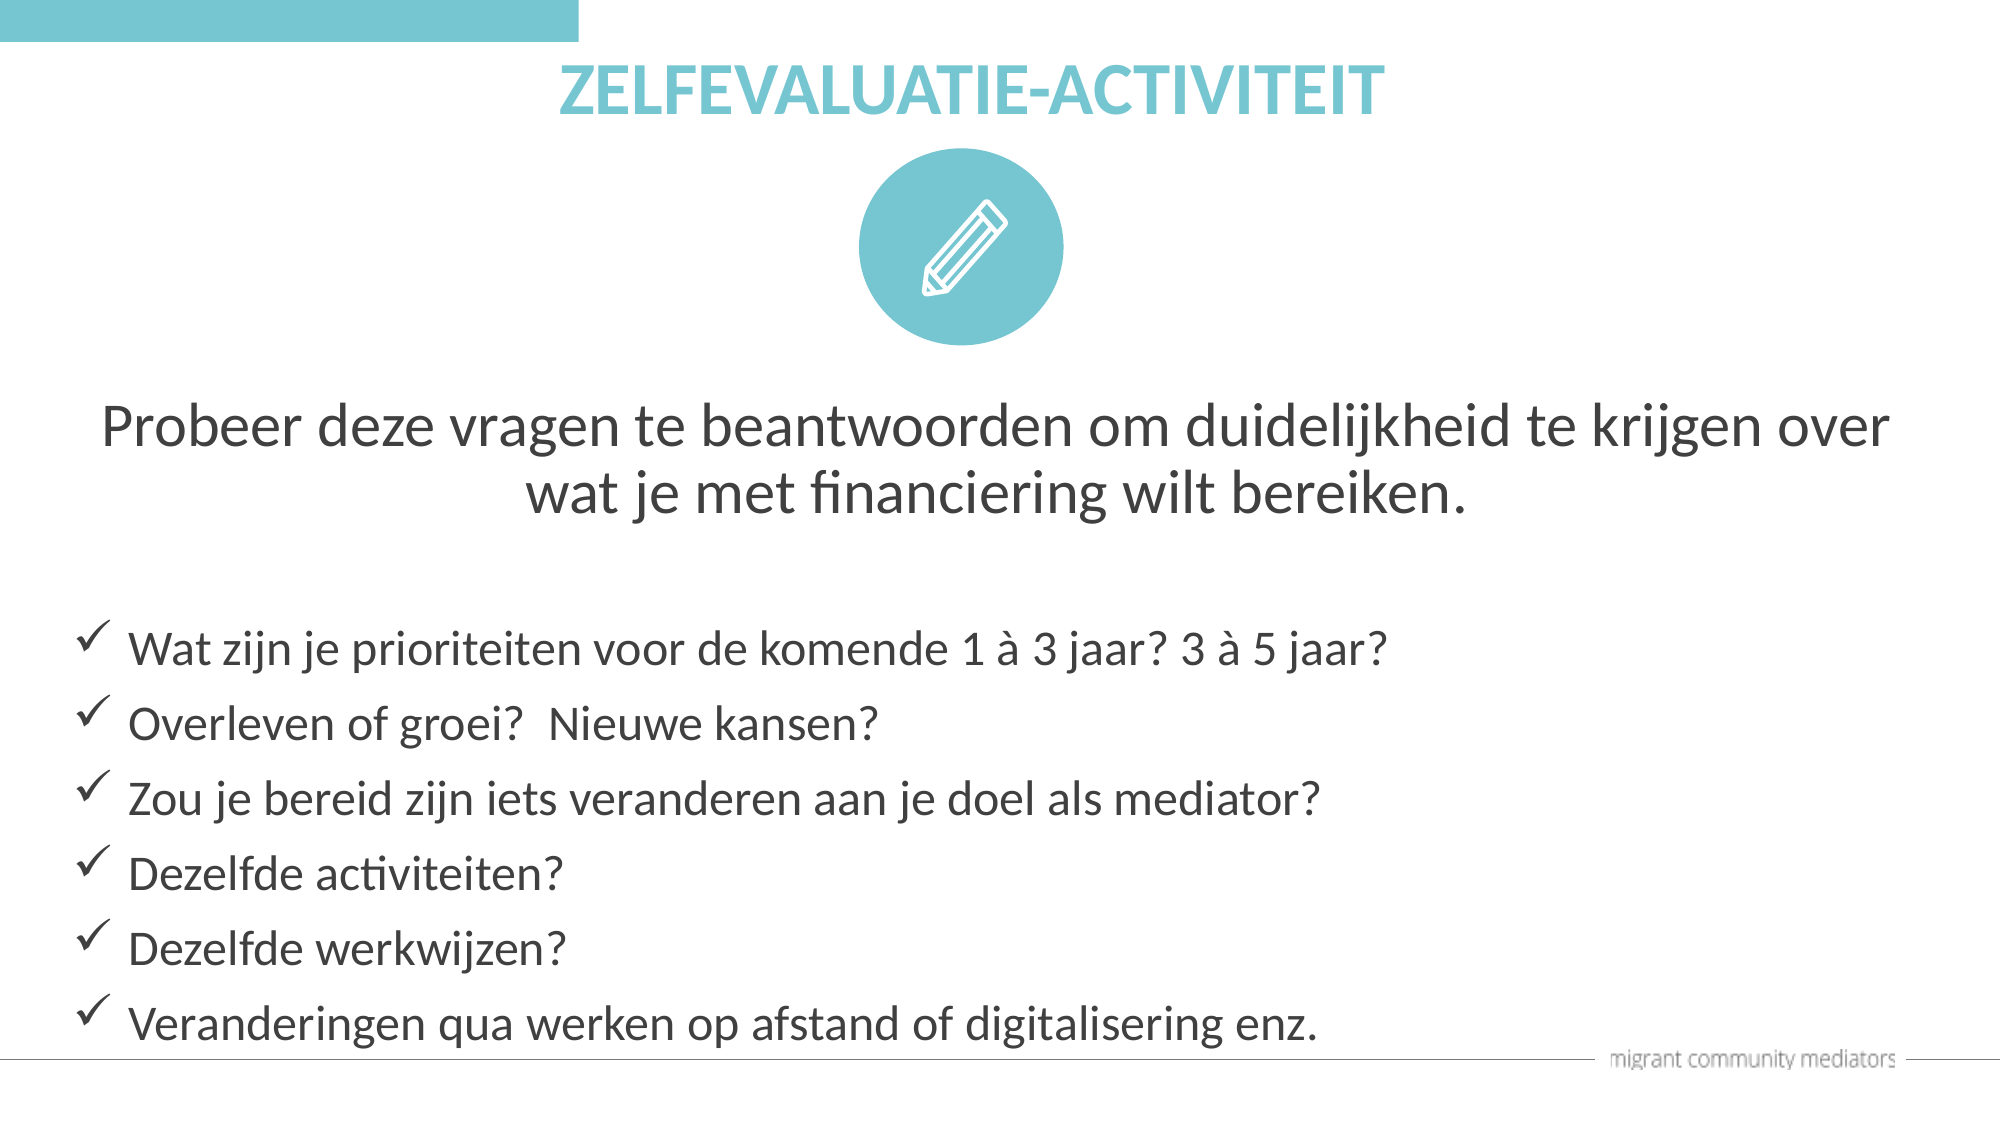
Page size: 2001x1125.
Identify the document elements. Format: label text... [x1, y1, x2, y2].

list ZELFEVALUATIE-ACTIVITEIT [544, 42, 1467, 147]
text_box [858, 148, 1064, 346]
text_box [924, 201, 1006, 295]
list Probeer deze vragen te beantwoorden om duidelijkheid te krijgen over wat je met financiering wilt bereiken. Wat zijn je prioriteiten voor de komende 1 à 3 jaar? 3 à 5 jaar? Overleven of groei? Nieuwe kansen? Zou je bereid zijn iets veranderen aan je doel als mediator? Dezelfde activiteiten? Dezelfde werkwijzen? Veranderingen qua werken op afstand of digitalisering enz. [57, 384, 1937, 971]
